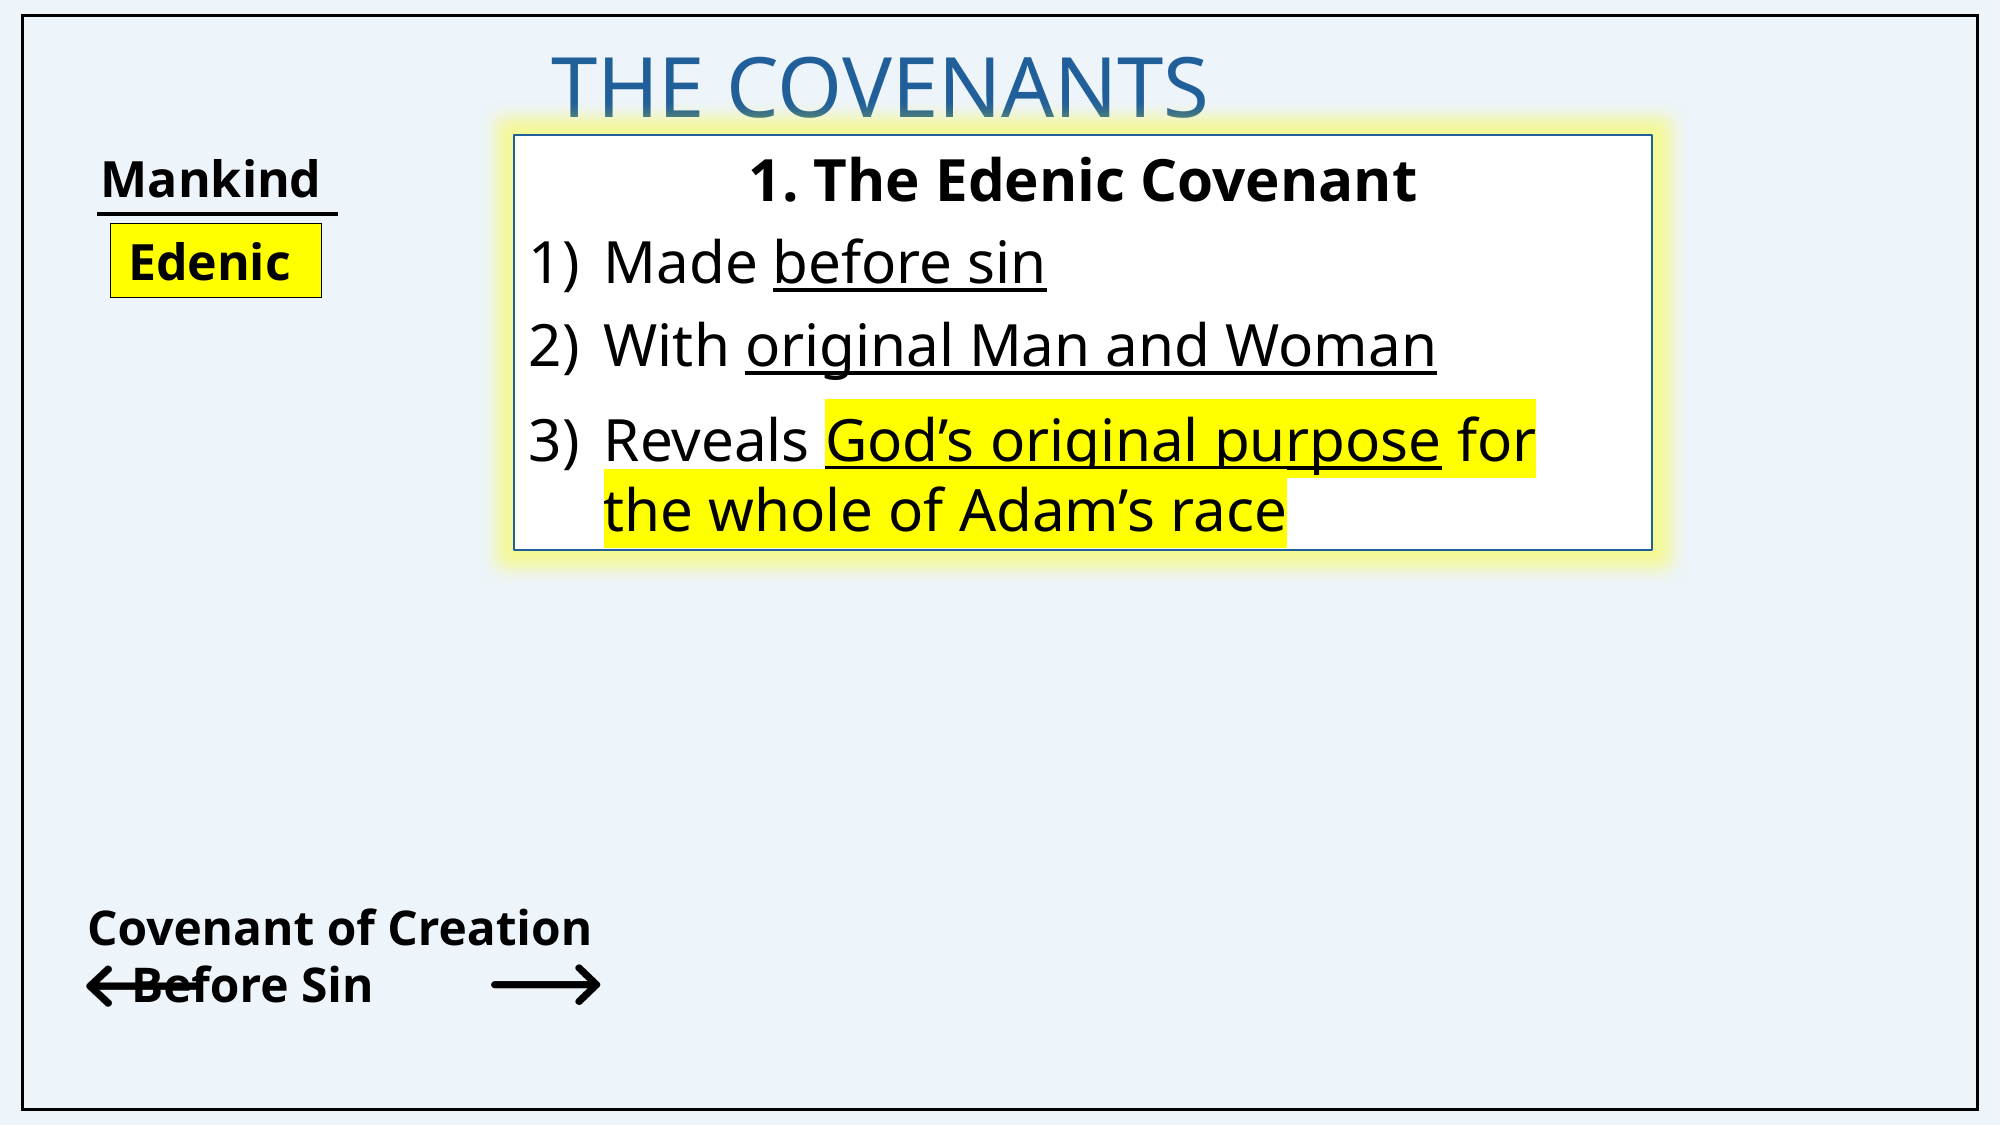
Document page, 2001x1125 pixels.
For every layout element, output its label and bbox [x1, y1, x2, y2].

text_box [22, 14, 1978, 1111]
